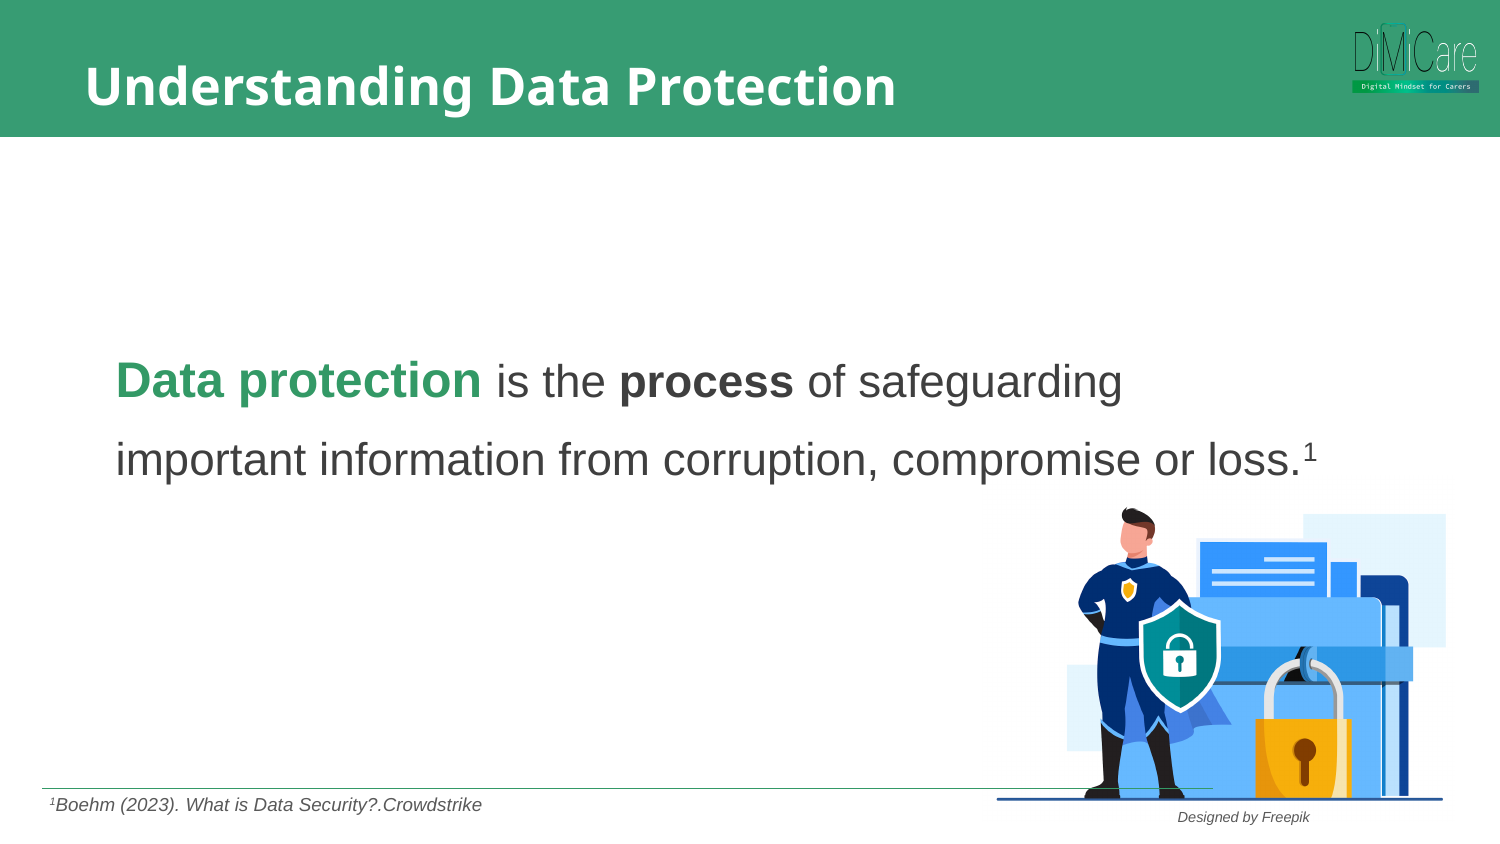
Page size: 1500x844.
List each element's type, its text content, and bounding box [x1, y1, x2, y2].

picture [982, 474, 1455, 822]
text_box [1352, 23, 1479, 93]
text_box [0, 124, 1500, 844]
text_box Understanding Data Protection [84, 28, 1276, 117]
